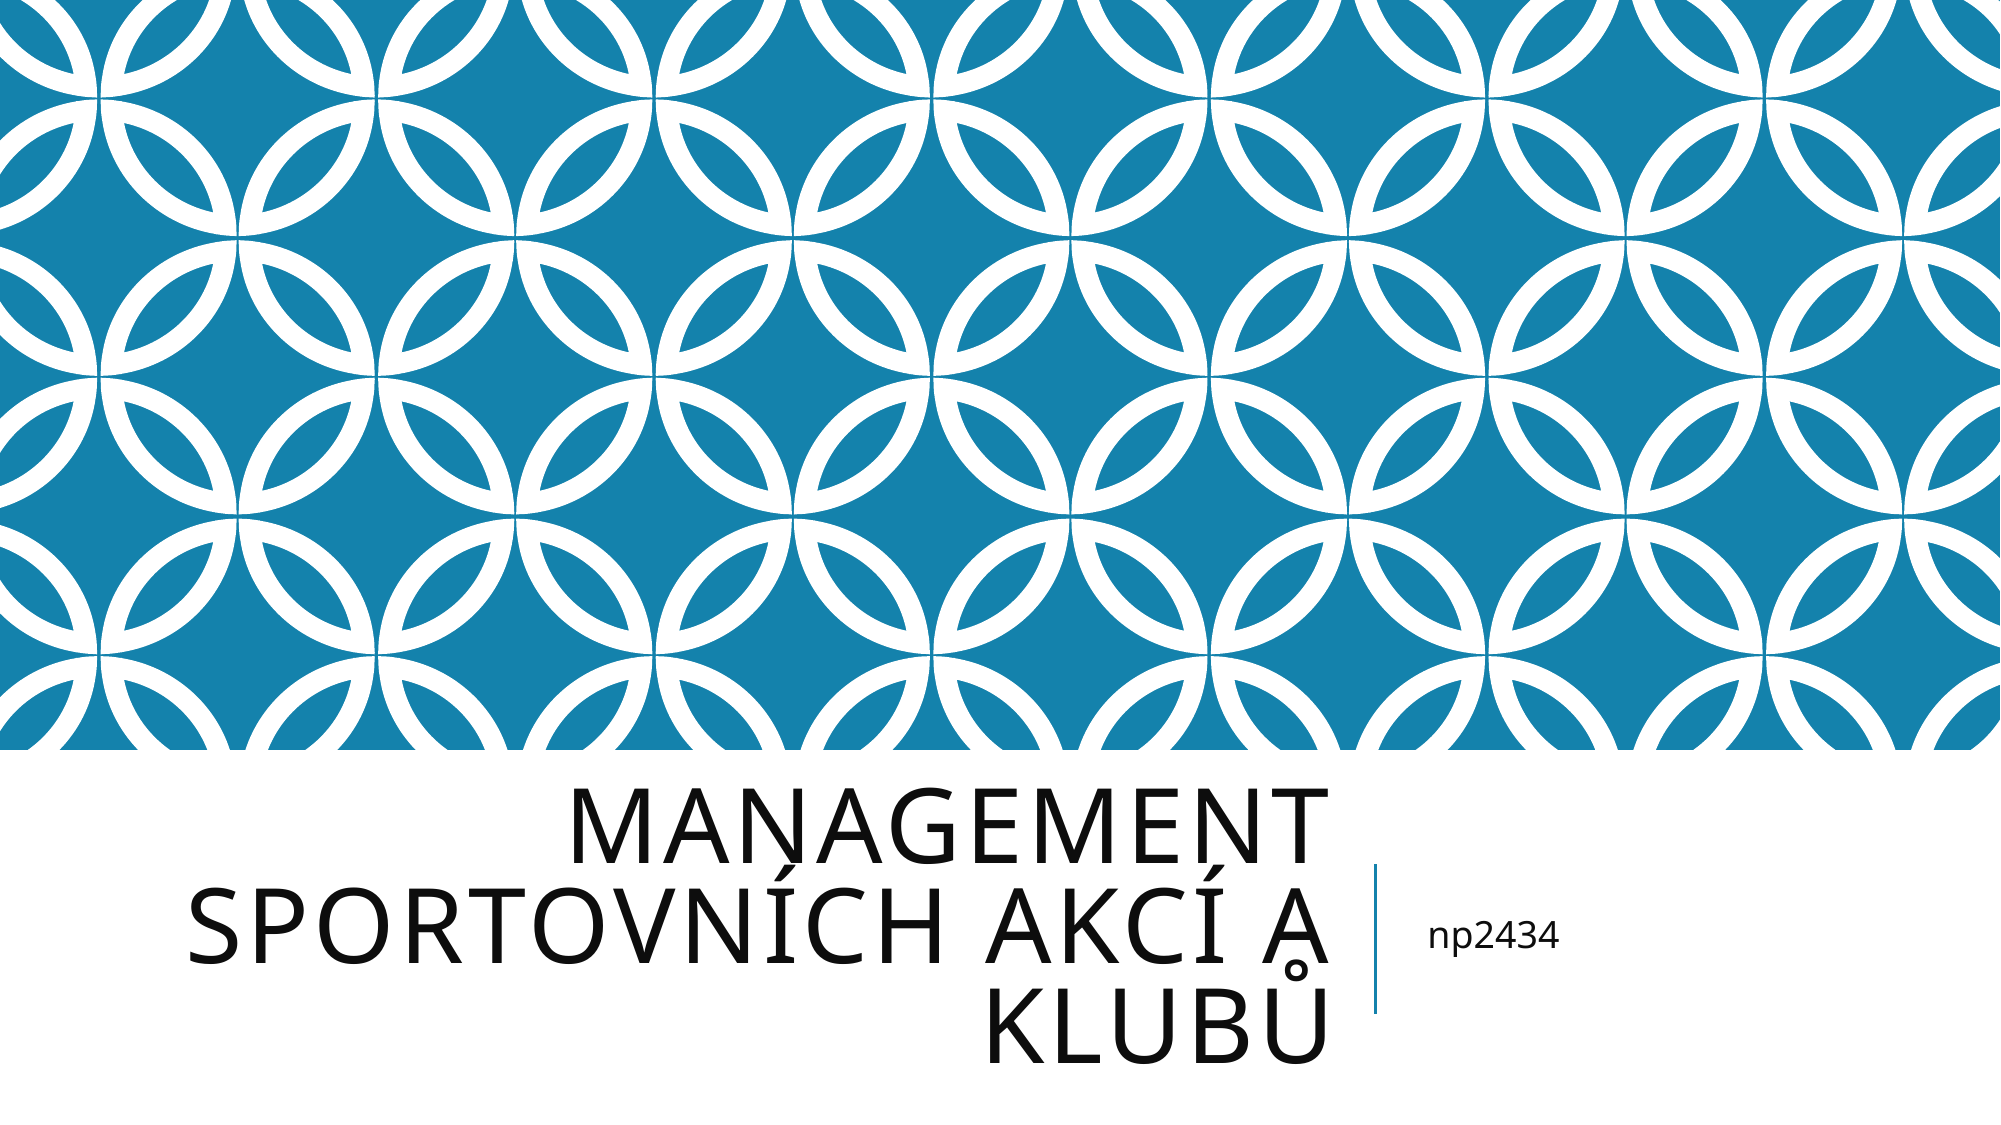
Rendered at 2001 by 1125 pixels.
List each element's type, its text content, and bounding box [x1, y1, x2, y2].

subtitle np2434 [1412, 813, 1938, 1054]
title Management sportovních akcí a klubů [75, 813, 1350, 1054]
